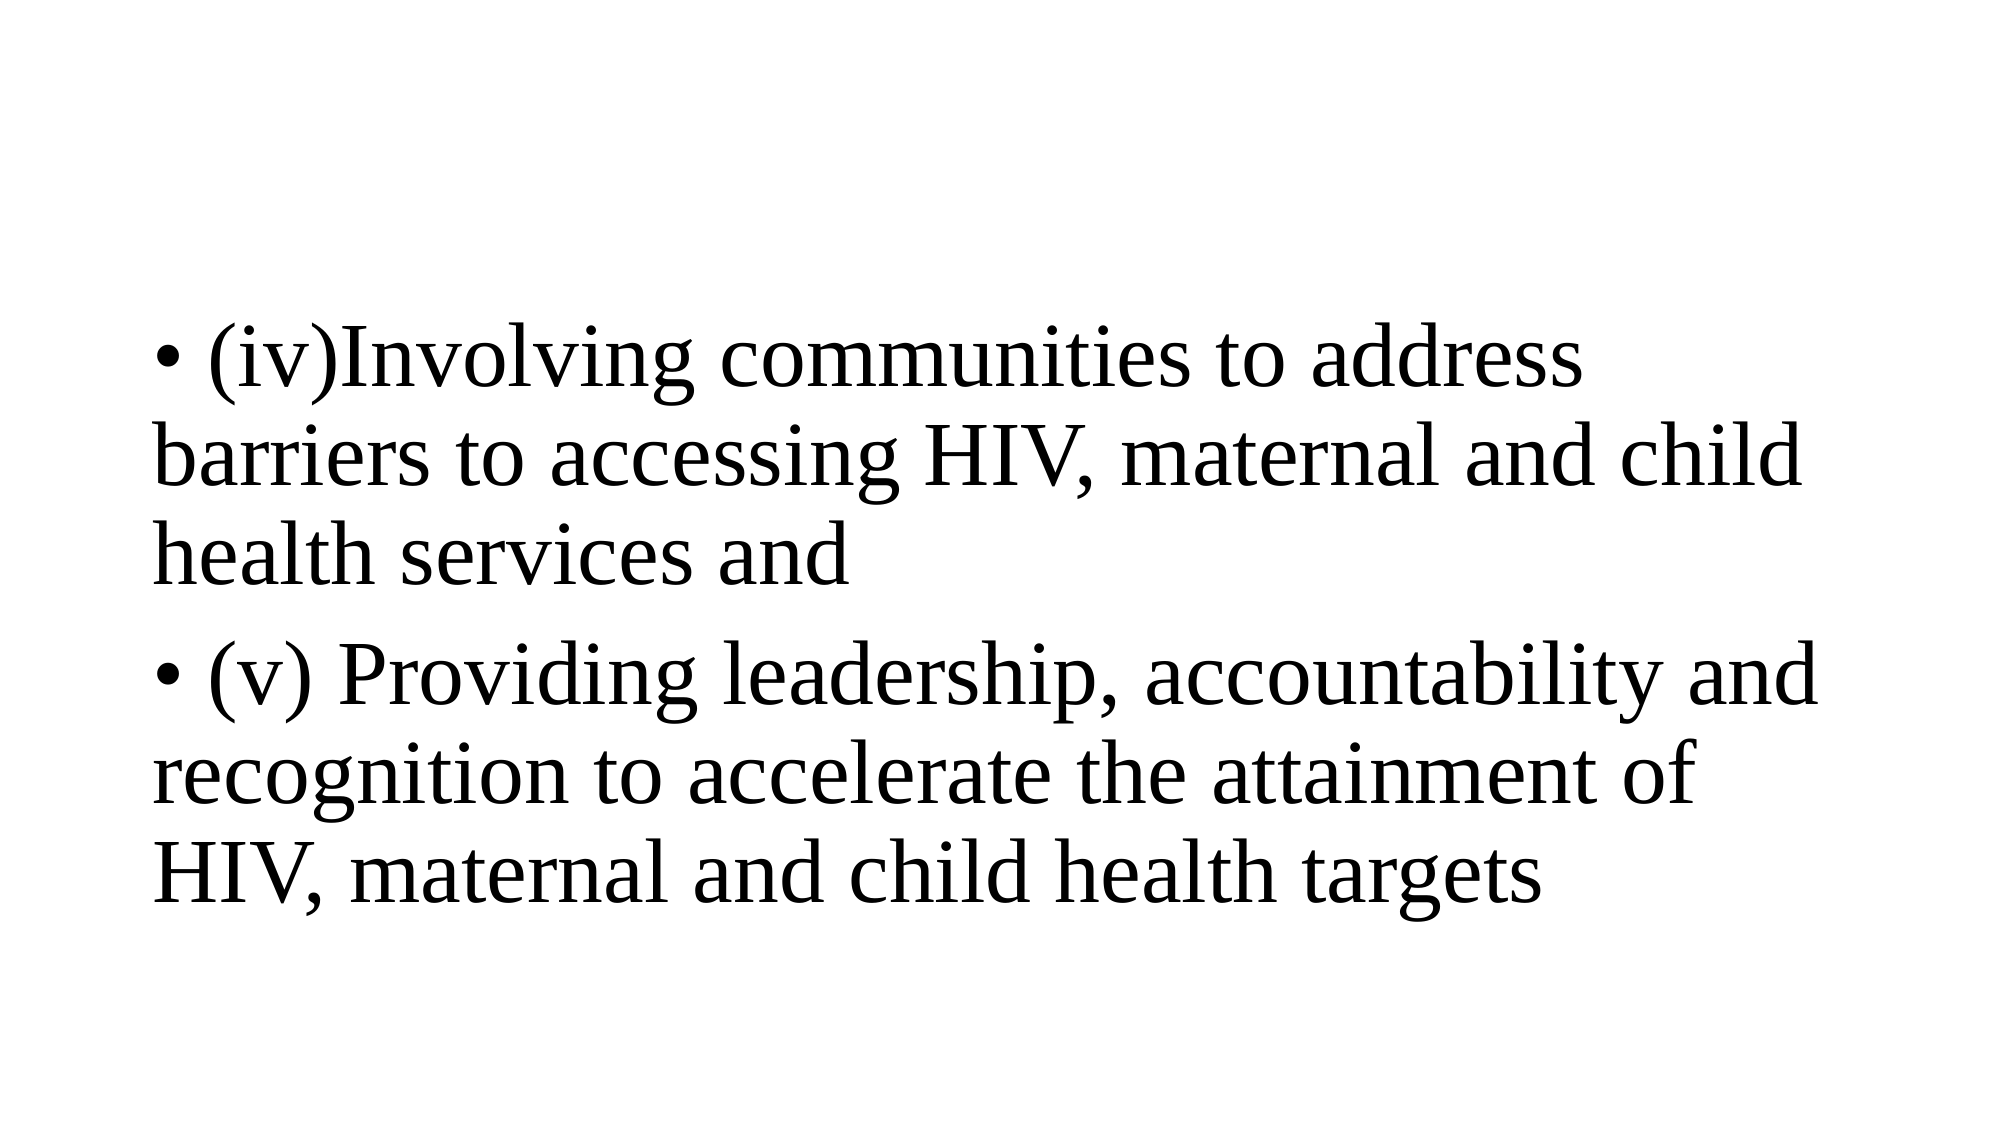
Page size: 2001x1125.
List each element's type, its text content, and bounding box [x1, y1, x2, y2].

list • (iv)Involving communities to address barriers to accessing HIV, maternal and child health services and • (v) Providing leadership, accountability and recognition to accelerate the attainment of HIV, maternal and child health targets [137, 299, 1863, 1014]
